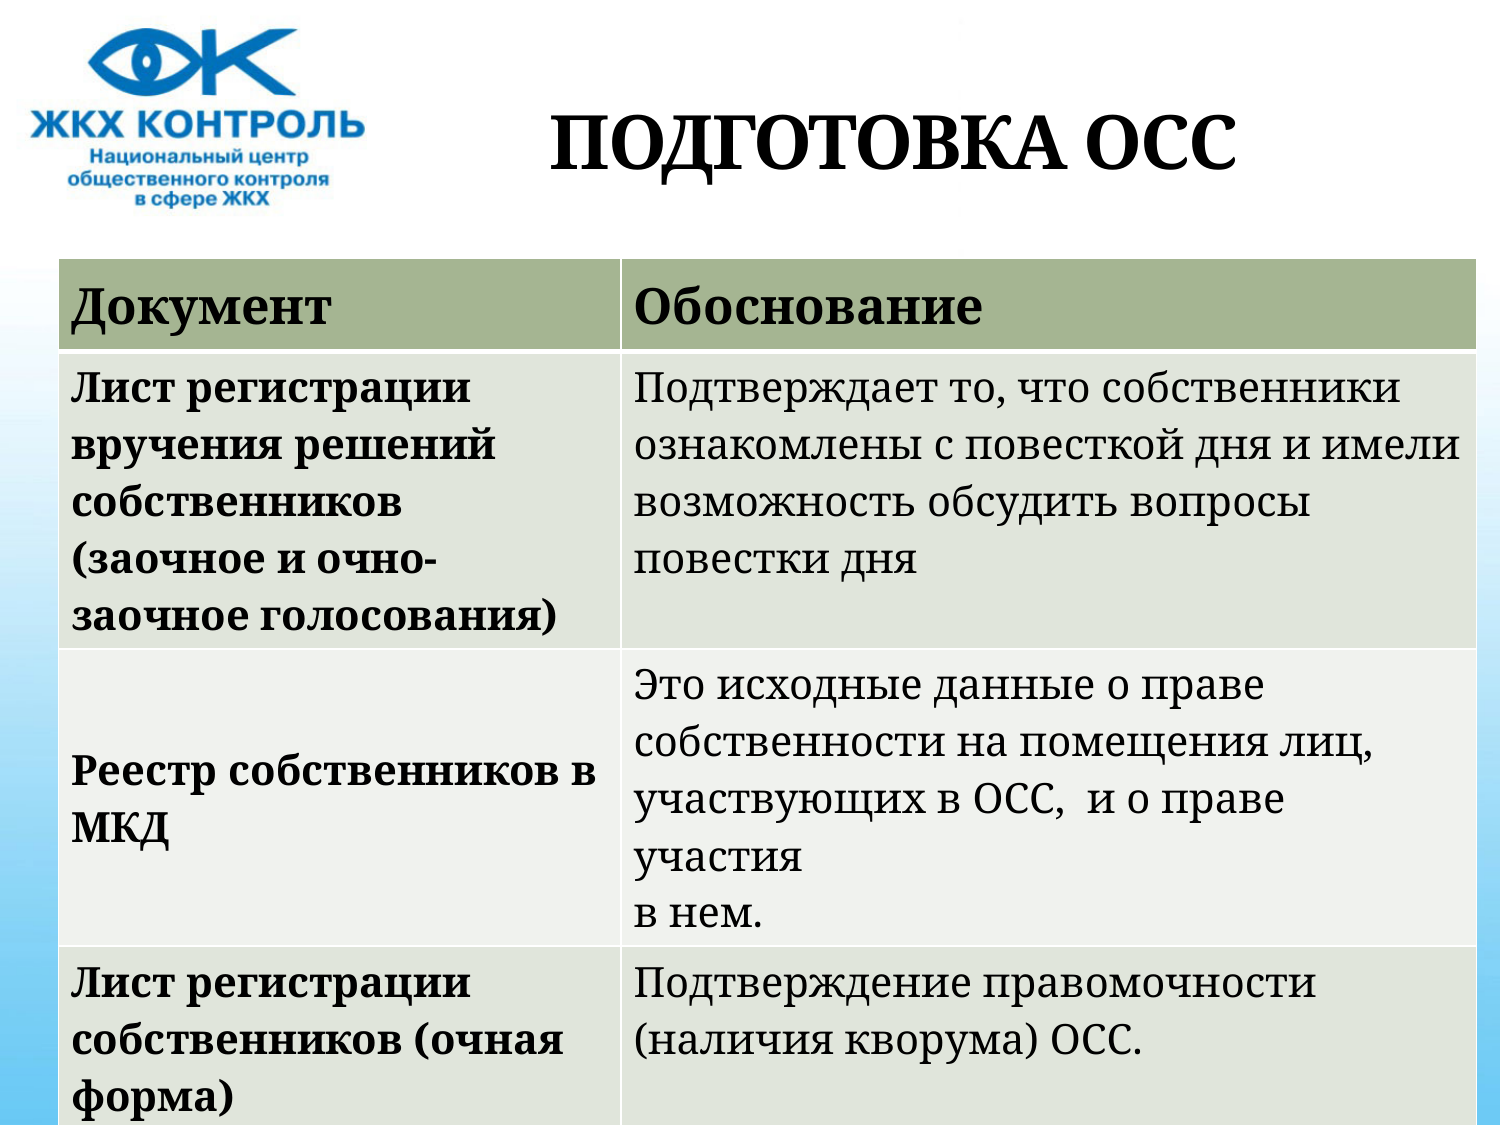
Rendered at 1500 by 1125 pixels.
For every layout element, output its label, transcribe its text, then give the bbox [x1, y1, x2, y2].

title ПОДГОТОВКА ОСС [363, 24, 1425, 200]
table_cell Подтверждение правомочности (наличия кворума) ОСС. [622, 947, 1476, 1125]
picture [0, 0, 1500, 1125]
table_header Обоснование [622, 259, 1476, 349]
slide_number 40 [1379, 1014, 1480, 1089]
table_cell Это исходные данные о праве собственности на помещения лиц, участвующих в ОСС, и о праве участия в нем. [622, 650, 1476, 945]
table_cell Лист регистрации вручения решений собственников (заочное и очно-заочное голосования) [59, 354, 620, 648]
table_cell Реестр собственников в МКД [59, 650, 620, 945]
table_cell Лист регистрации собственников (очная форма) [59, 947, 620, 1125]
table_header Документ [59, 259, 620, 349]
table_cell Подтверждает то, что собственники ознакомлены с повесткой дня и имели возможность обсудить вопросы повестки дня [622, 354, 1476, 648]
